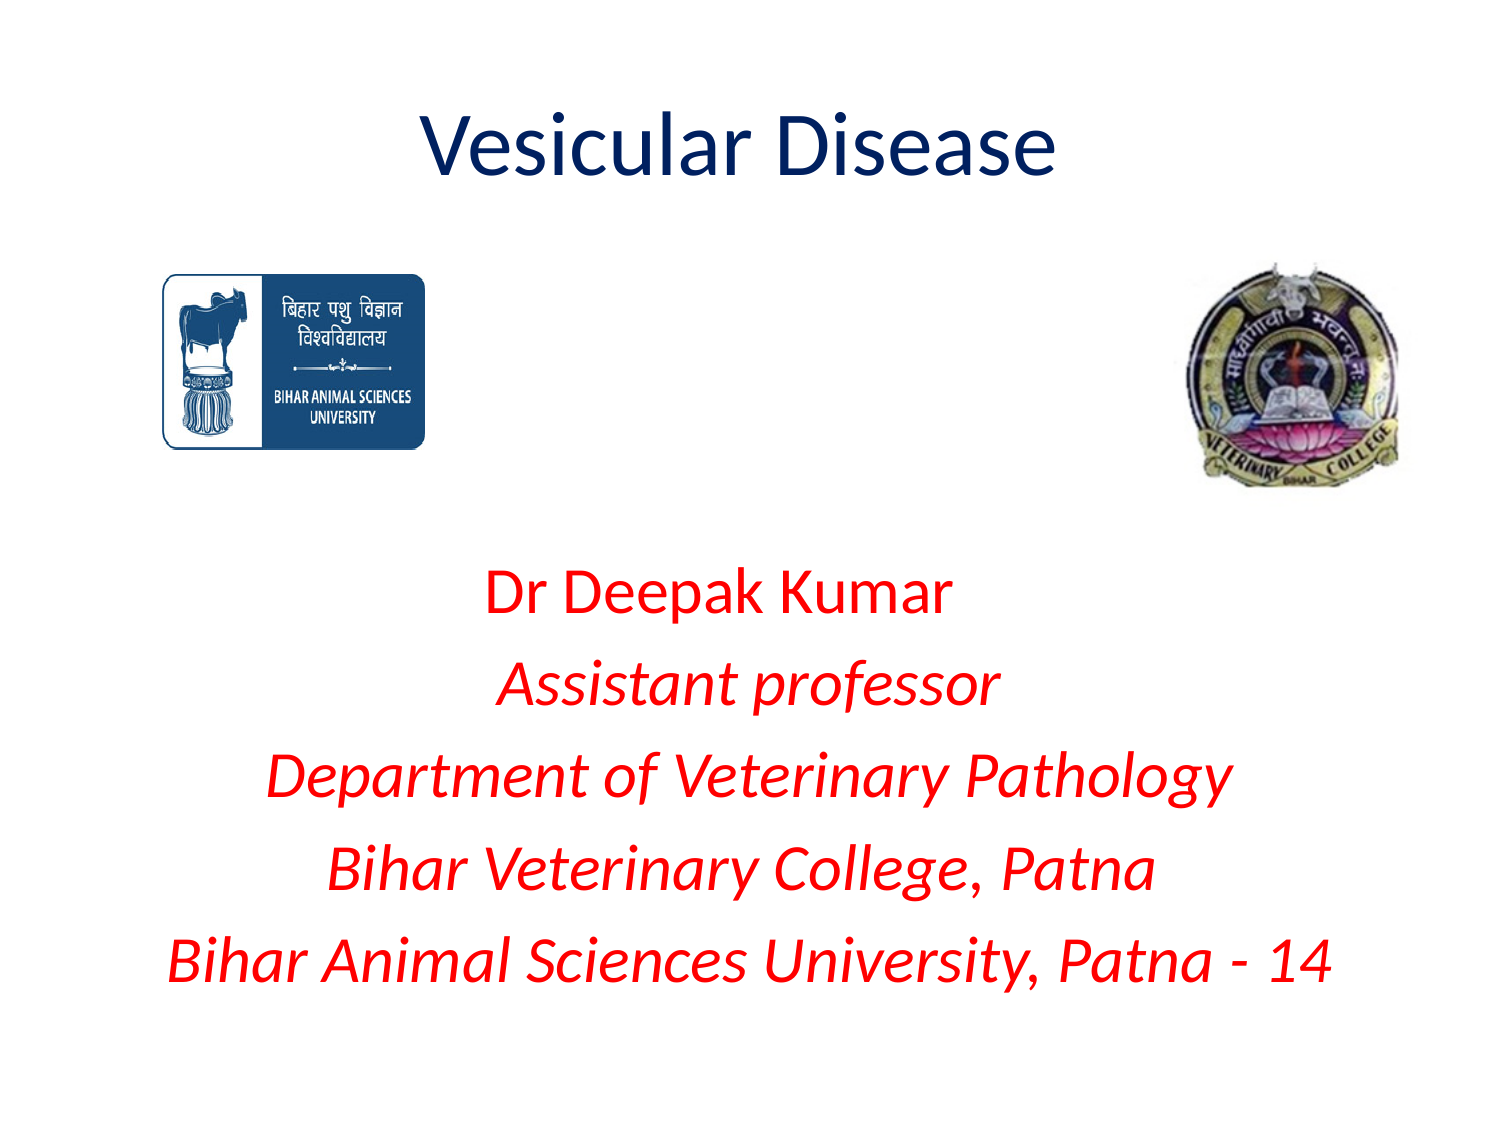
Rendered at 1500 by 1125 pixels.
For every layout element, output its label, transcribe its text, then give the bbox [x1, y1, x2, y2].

list Dr Deepak Kumar Assistant professor Department of Veterinary Pathology Bihar Veterinary College, Patna Bihar Animal Sciences University, Patna - 14 [75, 262, 1425, 1005]
title Vesicular Disease [75, 45, 1425, 233]
picture [162, 274, 426, 451]
picture [1099, 249, 1500, 518]
